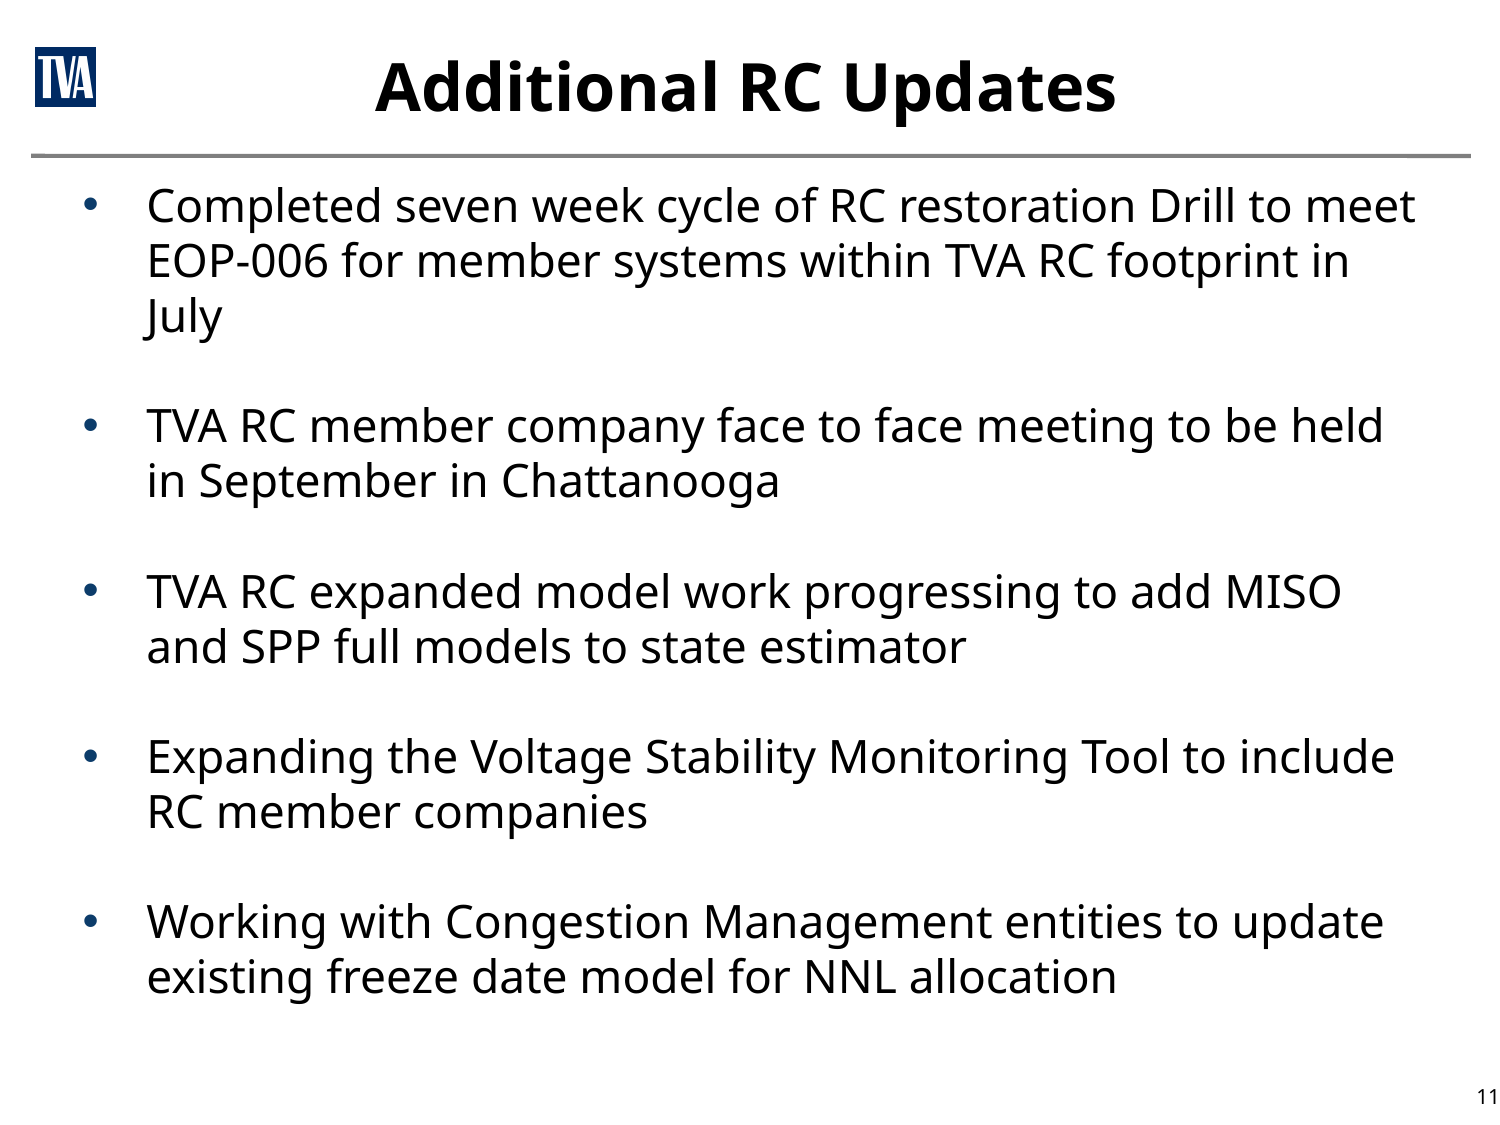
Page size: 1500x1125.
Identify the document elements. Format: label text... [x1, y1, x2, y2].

picture [35, 47, 96, 107]
slide_number 10 [1449, 1083, 1500, 1122]
text_box Additional RC Updates [156, 37, 1338, 138]
list Completed seven week cycle of RC restoration Drill to meet EOP-006 for member systems within TVA RC footprint in July TVA RC member company face to face meeting to be held in September in Chattanooga TVA RC expanded model work progressing to add MISO and SPP full models to state estimator Expanding the Voltage Stability Monitoring Tool to include RC member companies Working with Congestion Management entities to update existing freeze date model for NNL allocation [74, 176, 1426, 1013]
